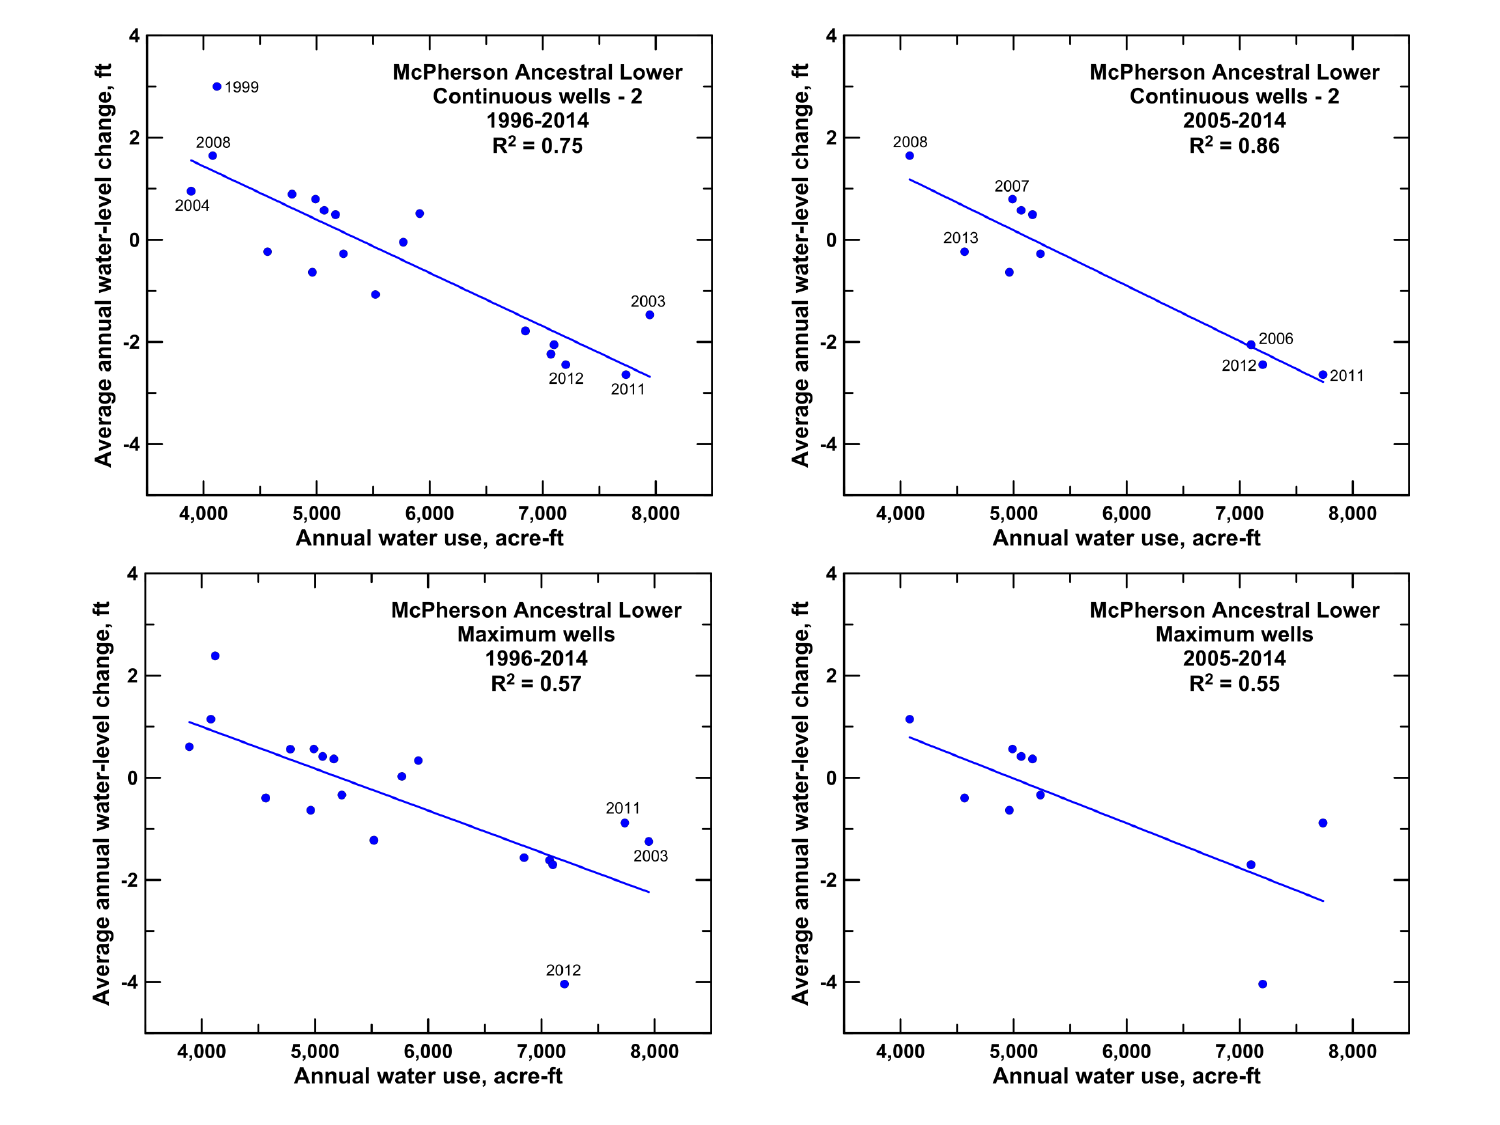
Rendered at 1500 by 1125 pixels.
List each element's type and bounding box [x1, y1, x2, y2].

picture [89, 24, 713, 551]
picture [787, 24, 1411, 551]
picture [787, 562, 1411, 1088]
picture [88, 562, 712, 1088]
